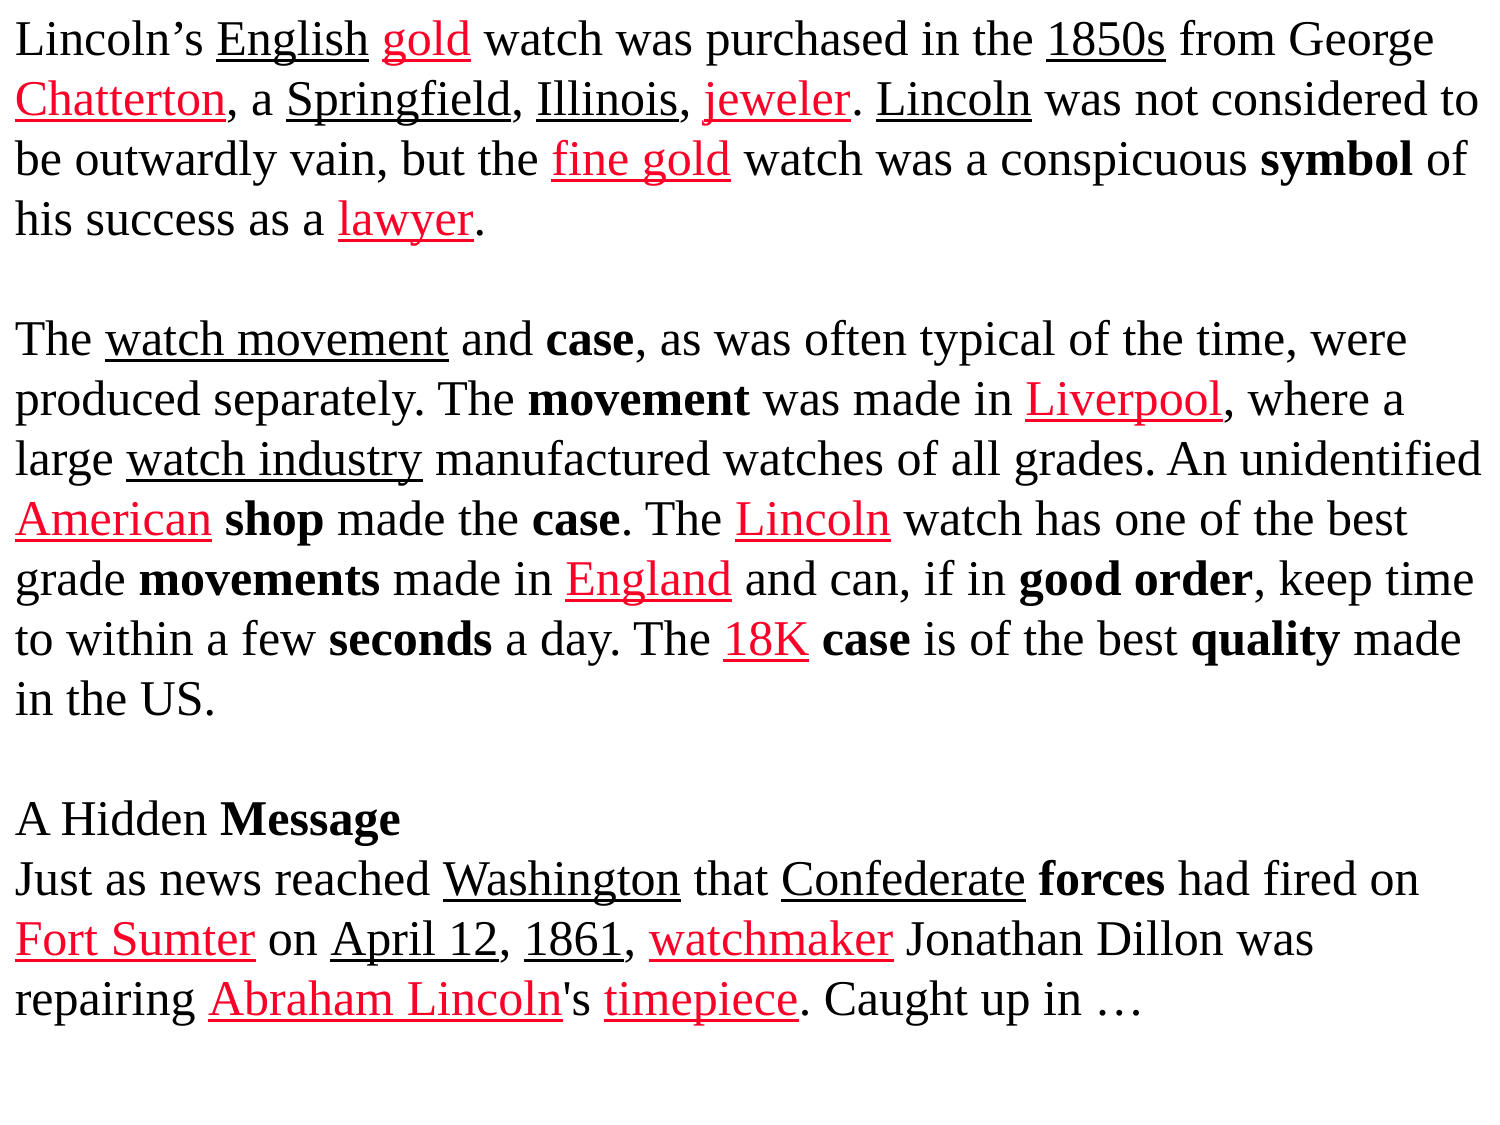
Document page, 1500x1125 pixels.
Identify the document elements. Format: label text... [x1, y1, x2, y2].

text_box Lincoln’s English gold watch was purchased in the 1850s from George Chatterton, a Springfield, Illinois, jeweler. Lincoln was not considered to be outwardly vain, but the fine gold watch was a conspicuous symbol of his success as a lawyer. The watch movement and case, as was often typical of the time, were produced separately. The movement was made in Liverpool, where a large watch industry manufactured watches of all grades. An unidentified American shop made the case. The Lincoln watch has one of the best grade movements made in England and can, if in good order, keep time to within a few seconds a day. The 18K case is of the best quality made in the US. A Hidden Message Just as news reached Washington that Confederate forces had fired on Fort Sumter on April 12, 1861, watchmaker Jonathan Dillon was repairing Abraham Lincoln's timepiece. Caught up in … [0, 0, 1500, 1034]
